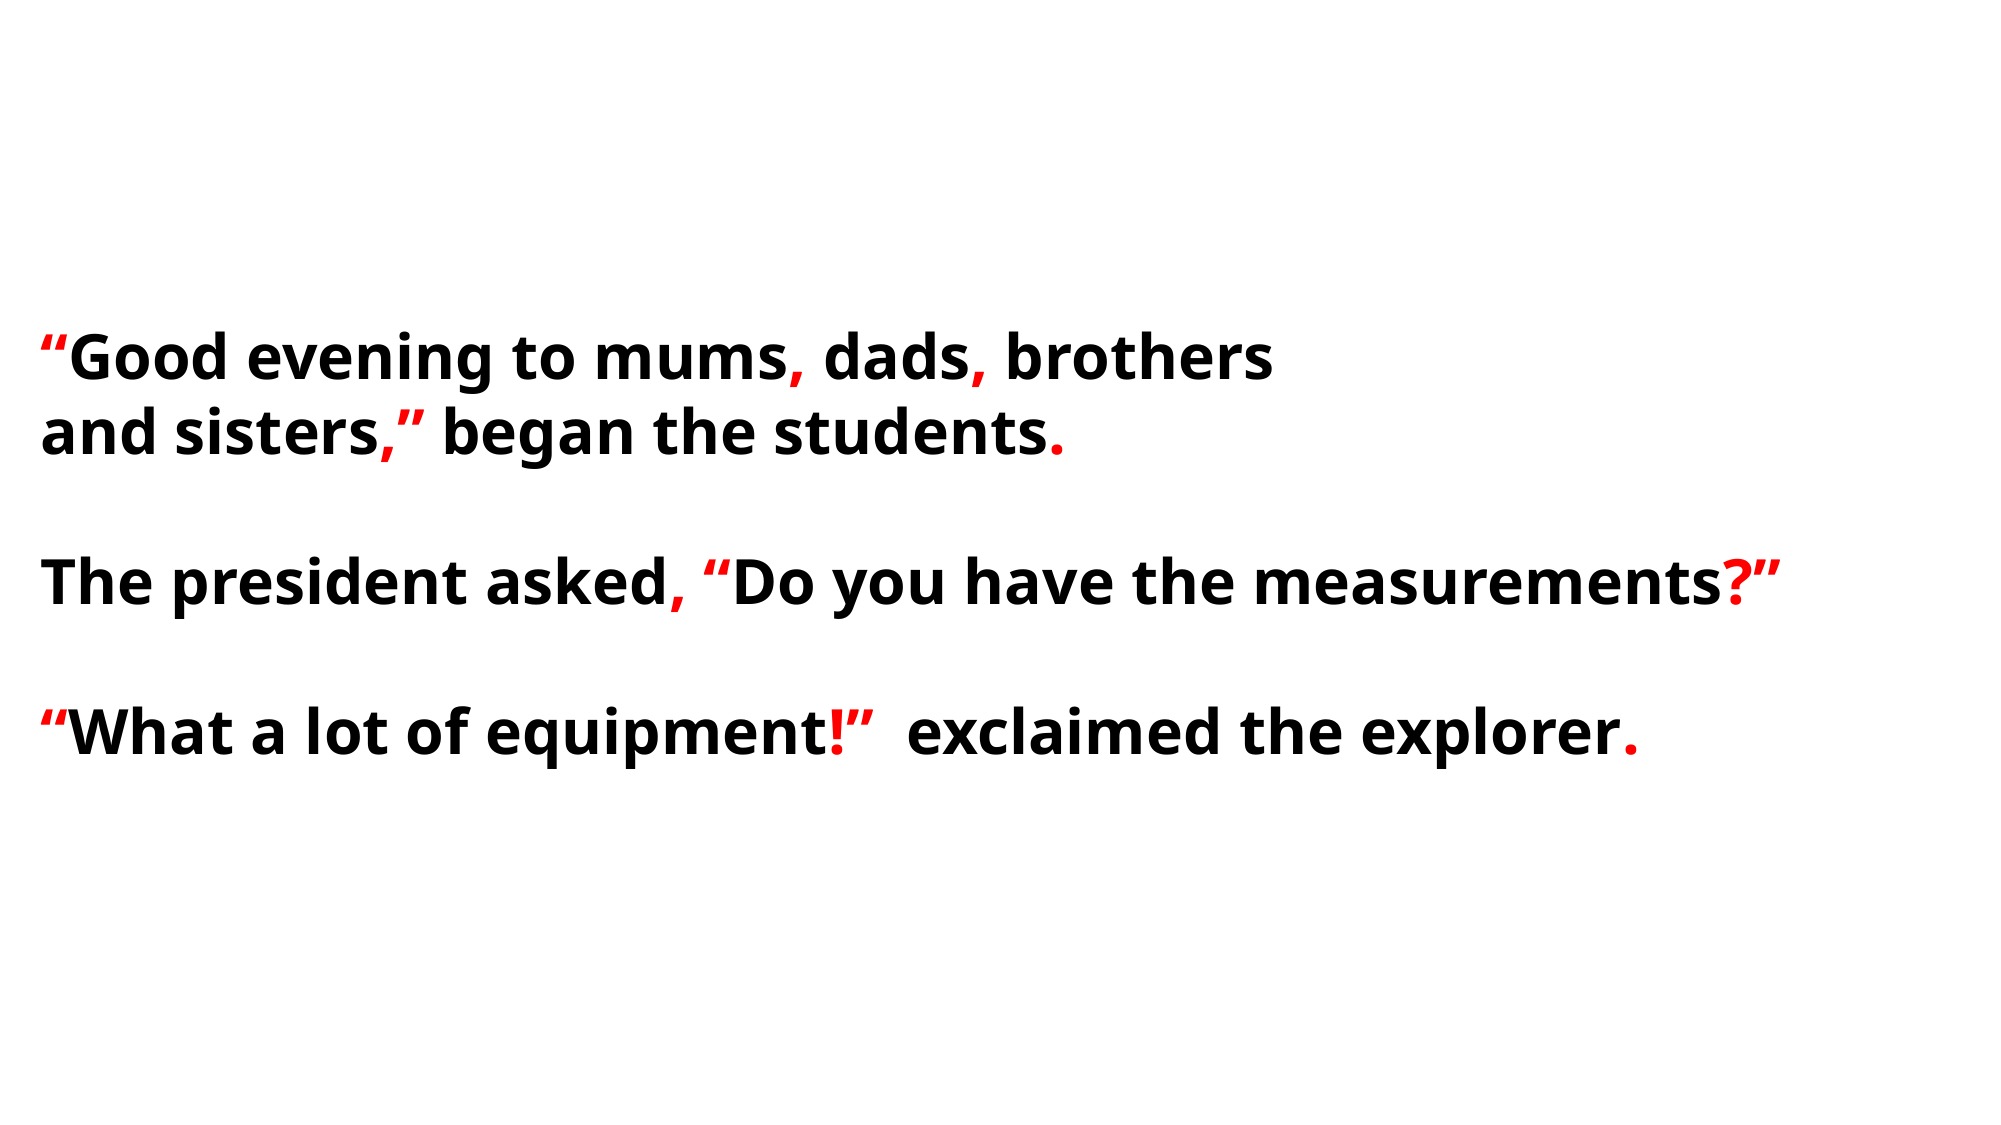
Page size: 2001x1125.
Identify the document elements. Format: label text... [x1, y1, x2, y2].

text_box “Good evening to mums, dads, brothers and sisters,” began the students. The president asked, “Do you have the measurements?” “What a lot of equipment!” exclaimed the explorer. [25, 309, 1975, 775]
